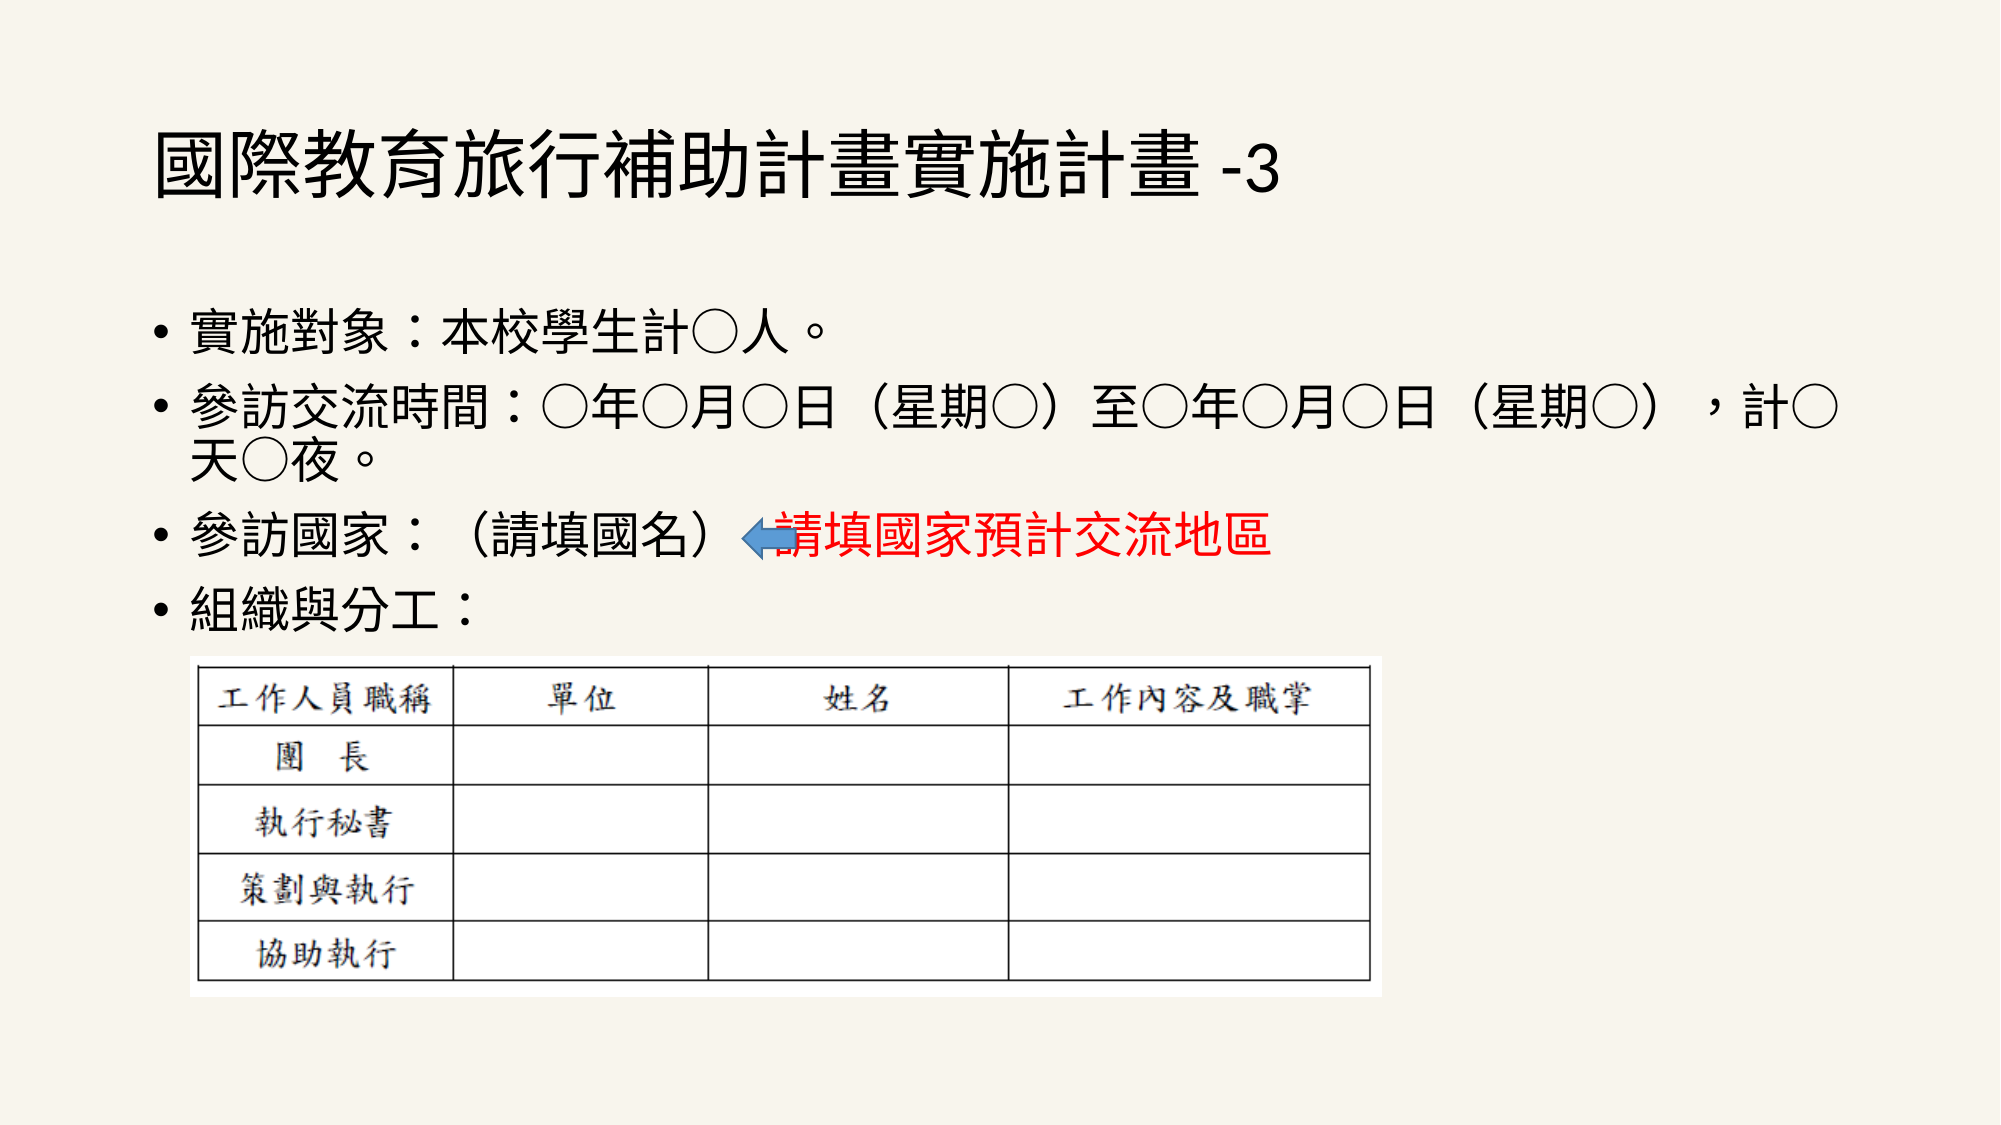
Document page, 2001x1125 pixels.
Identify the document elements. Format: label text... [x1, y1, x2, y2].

list 實施對象：本校學生計○人。 參訪交流時間：○年○月○日（星期○）至○年○月○日（星期○），計○天○夜。 參訪國家：（請填國名） 請填國家預計交流地區 組織與分工： [137, 299, 1863, 1014]
title 國際教育旅行補助計畫實施計畫-3 [137, 59, 1863, 278]
text_box [741, 516, 797, 561]
picture [190, 656, 1382, 998]
